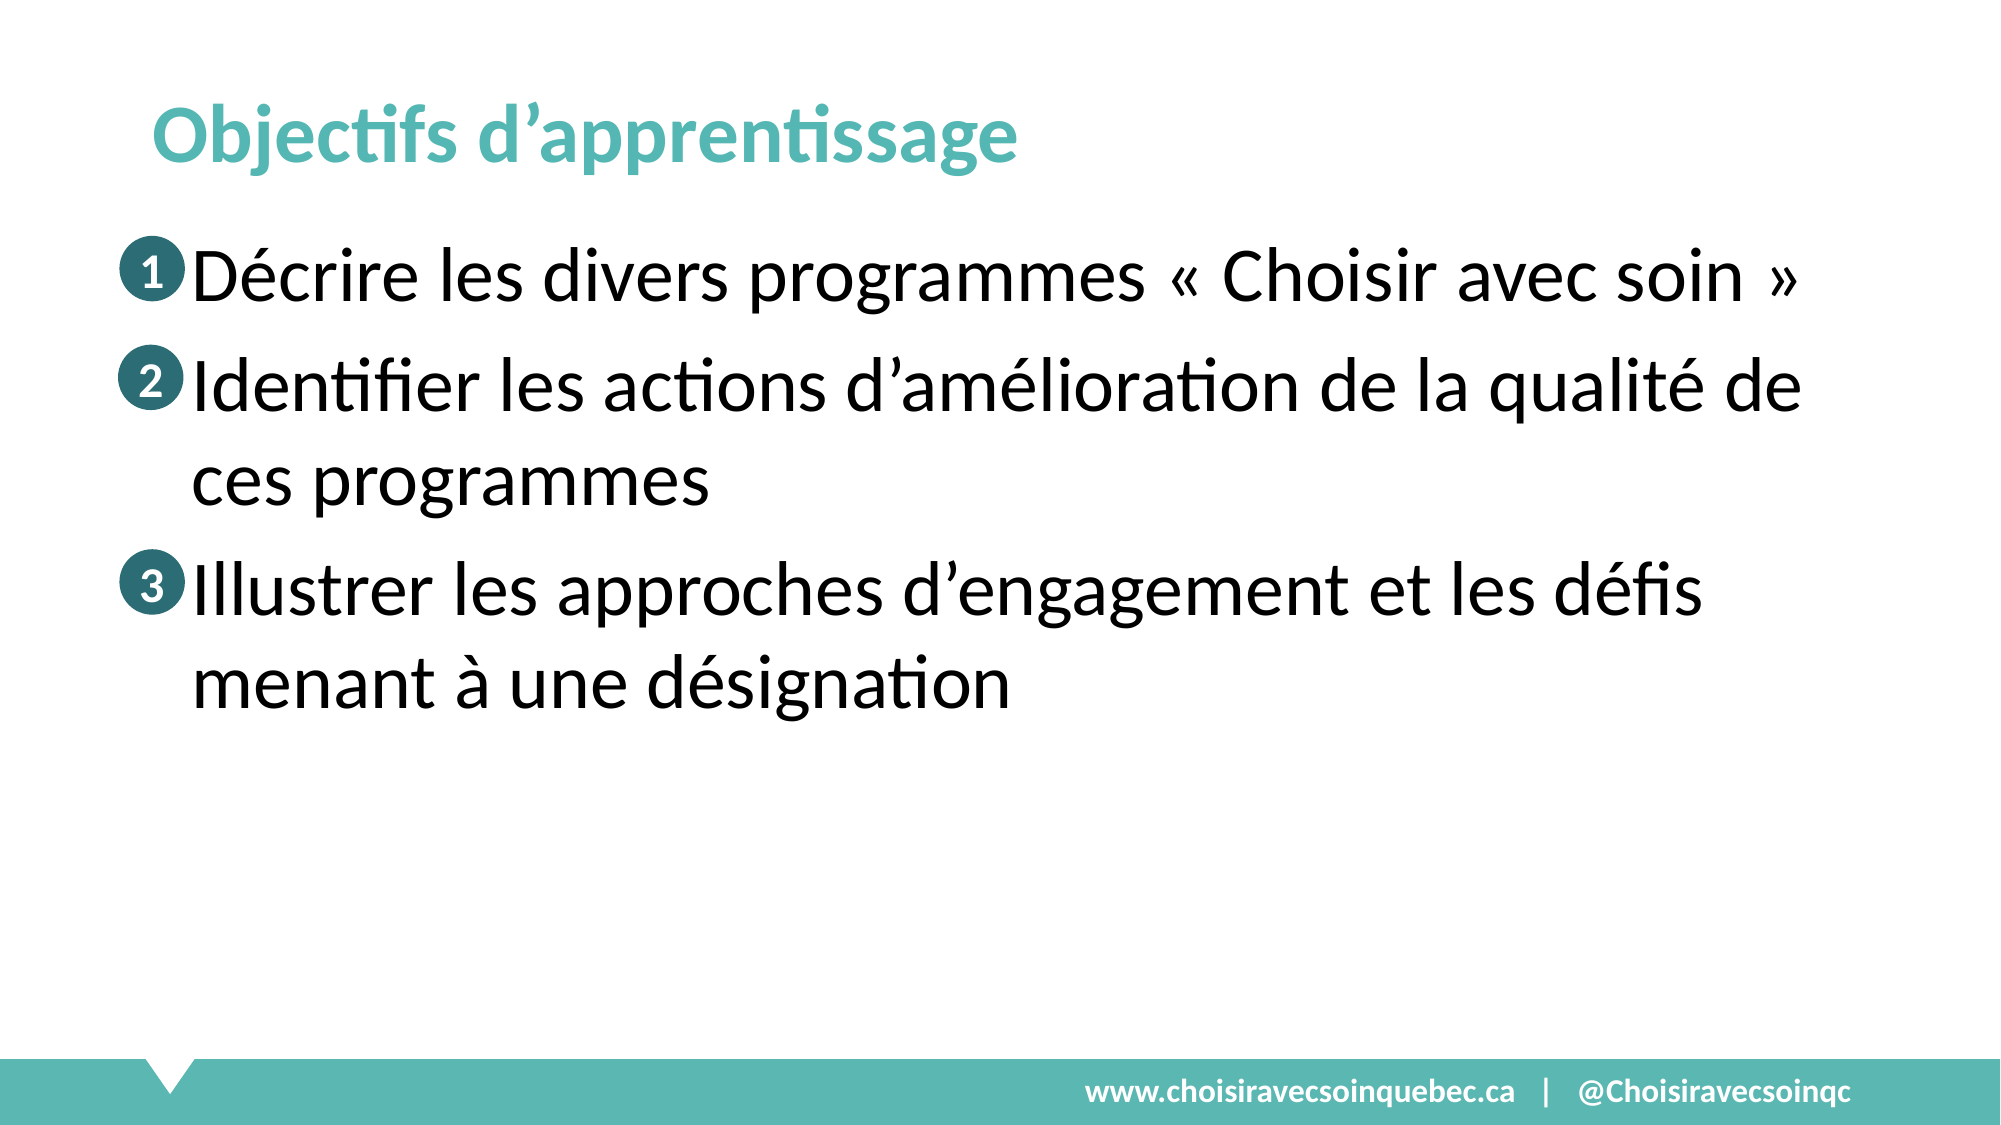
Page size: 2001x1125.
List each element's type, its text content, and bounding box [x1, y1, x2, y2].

list Décrire les divers programmes « Choisir avec soin » Identifier les actions d’amélioration de la qualité de ces programmes Illustrer les approches d’engagement et les défis menant à une désignation [137, 216, 1863, 1014]
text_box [105, 339, 196, 416]
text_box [107, 230, 198, 307]
title Objectifs d’apprentissage [137, 56, 1863, 215]
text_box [107, 544, 198, 620]
